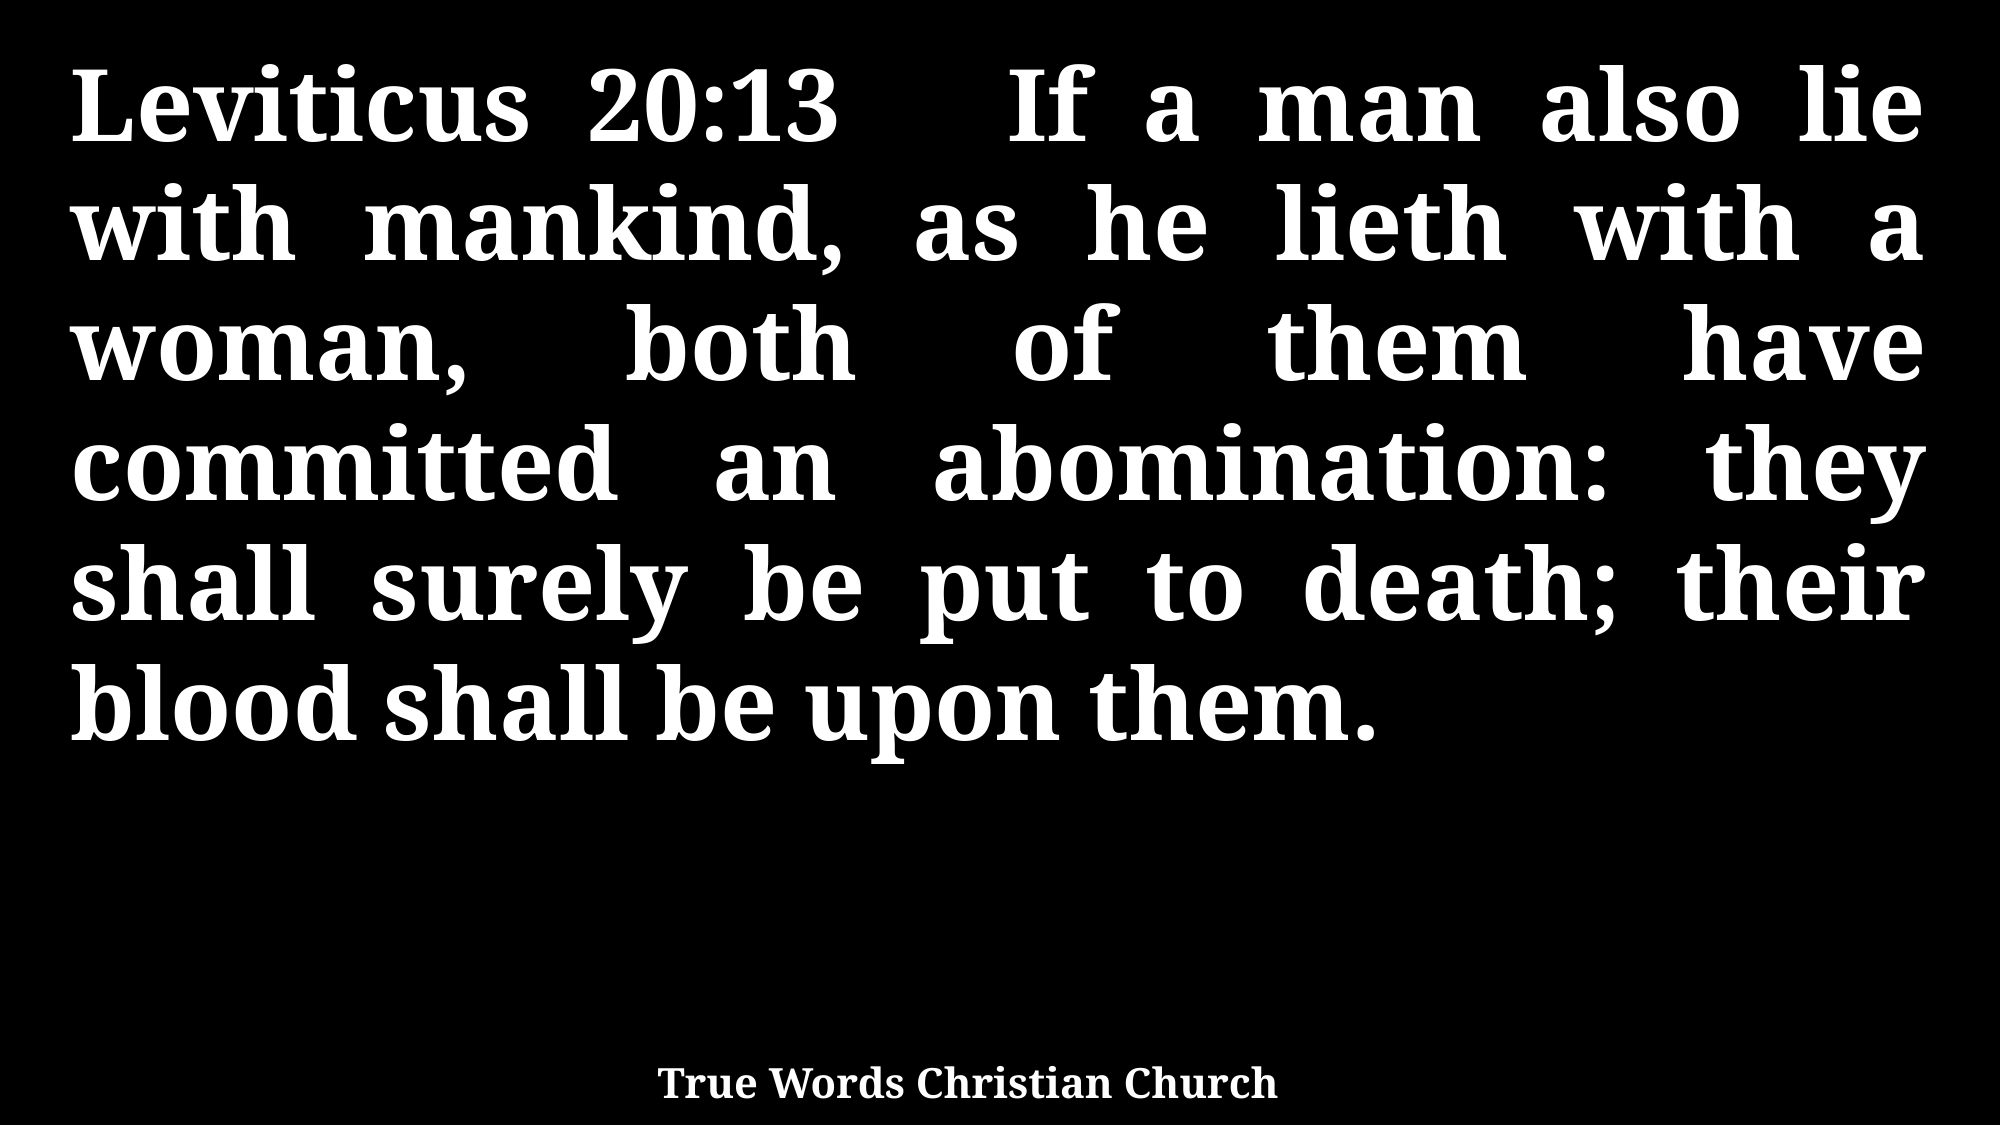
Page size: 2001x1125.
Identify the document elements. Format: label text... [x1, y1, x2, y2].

text_box True Words Christian Church [642, 1049, 1294, 1114]
text_box Leviticus 20:13 If a man also lie with mankind, as he lieth with a woman, both of them have committed an abomination: they shall surely be put to death; their blood shall be upon them. [55, 33, 1944, 768]
